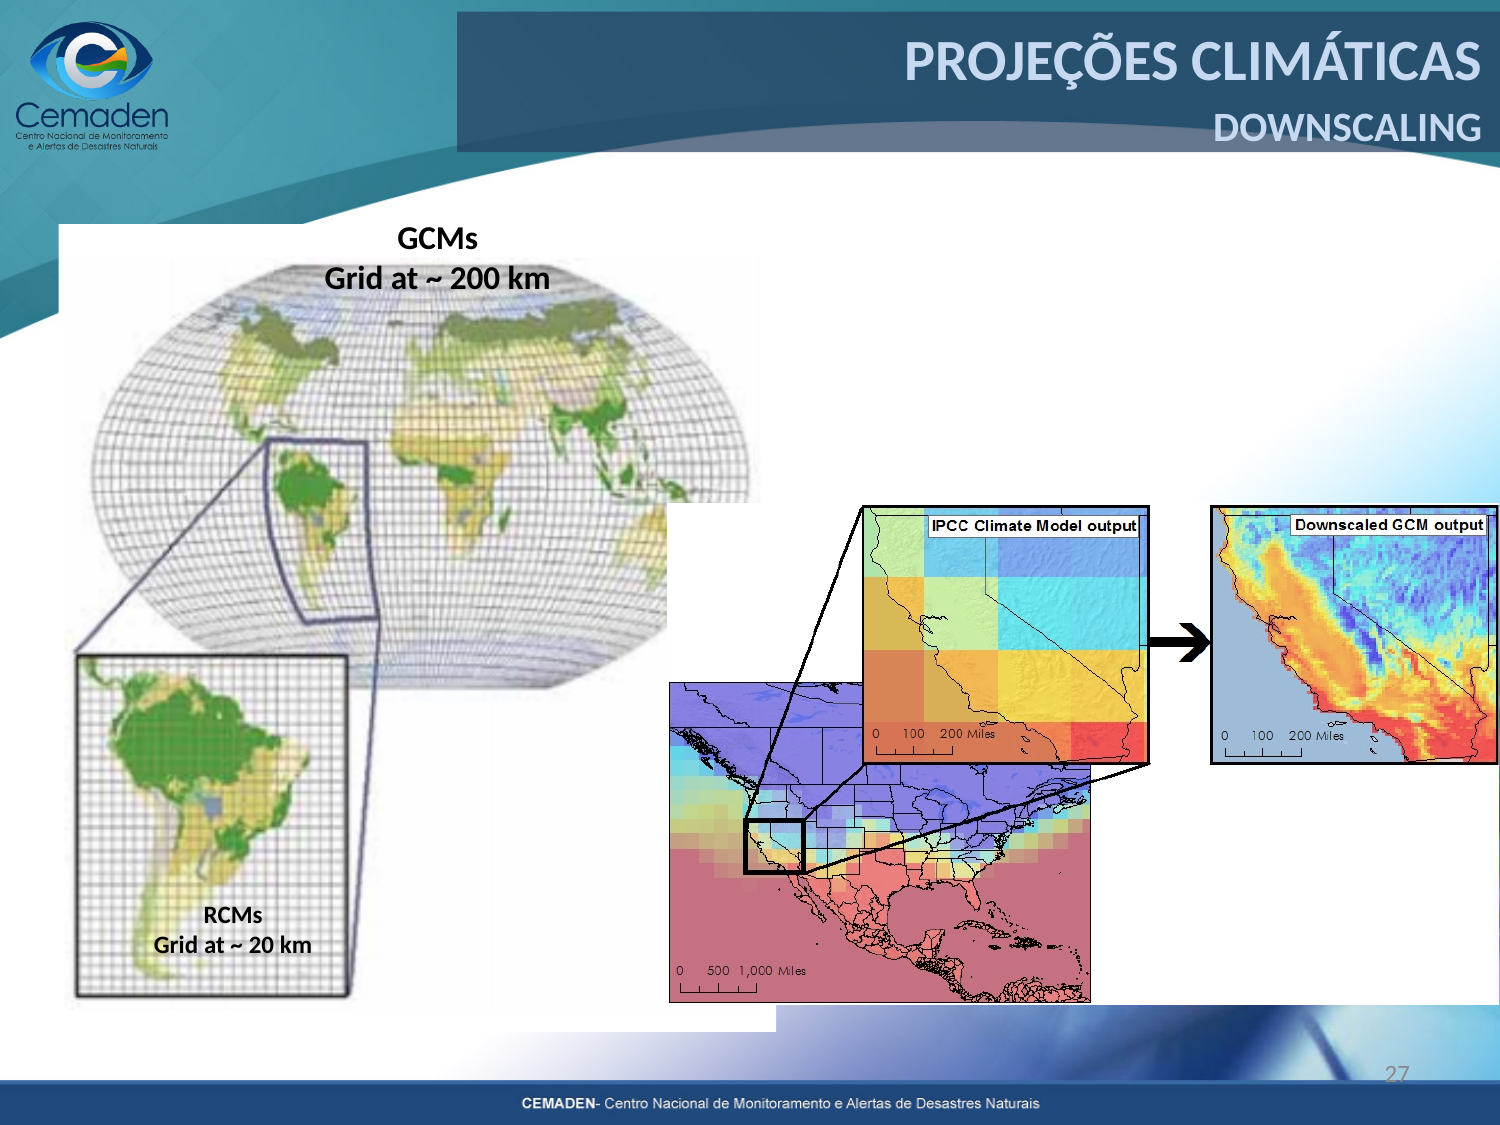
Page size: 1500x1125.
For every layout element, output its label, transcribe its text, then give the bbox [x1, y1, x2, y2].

slide_number 27 [1074, 1042, 1425, 1103]
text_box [58, 208, 777, 1032]
picture [0, 0, 1500, 1125]
text_box PROJEÇÕES CLIMÁTICAS DOWNSCALING [457, 11, 1500, 153]
